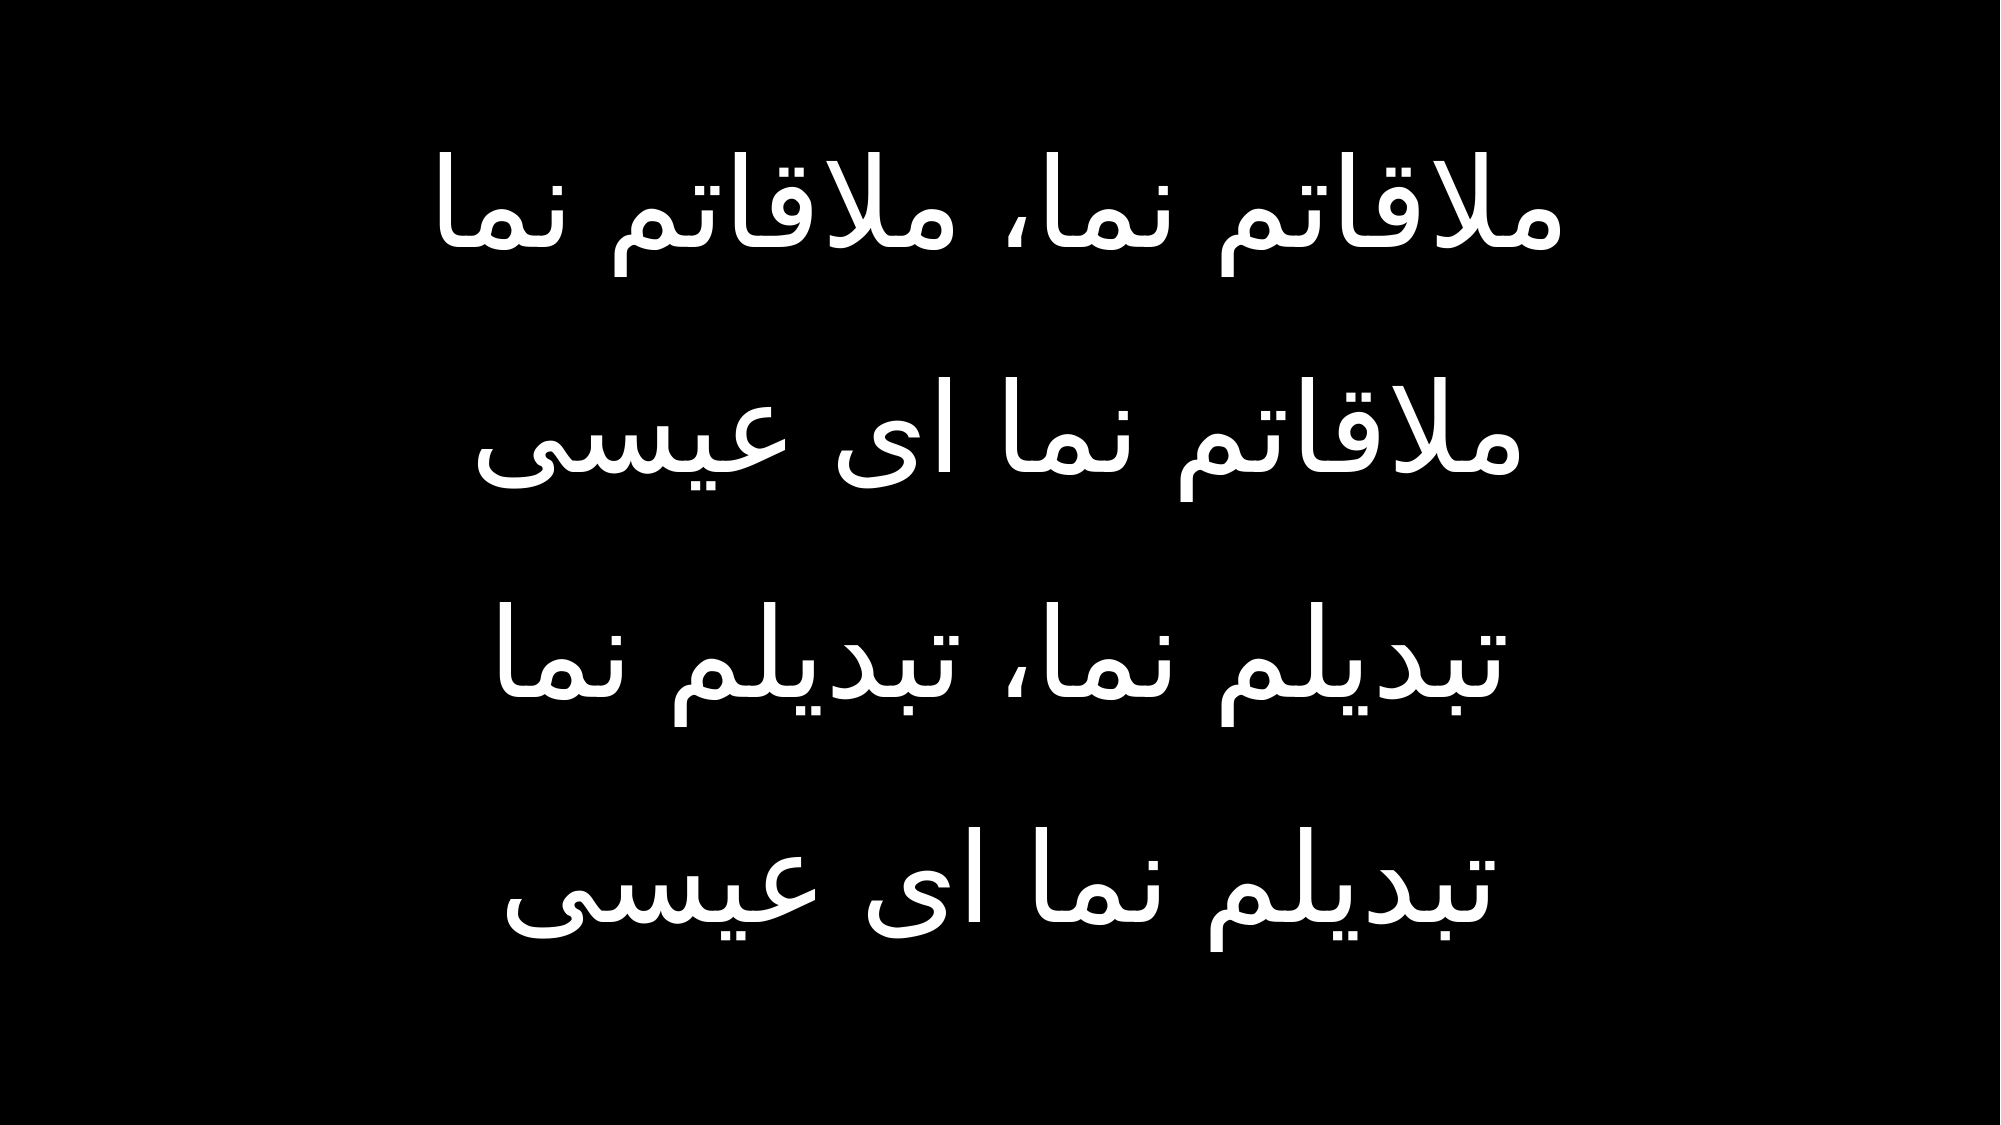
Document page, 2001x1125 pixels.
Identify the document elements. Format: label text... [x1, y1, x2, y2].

text_box ملاقاتم نما، ملاقاتم نما ملاقاتم نما ای عیسی تبدیلم نما، تبدیلم نما تبدیلم نما ای عیسی [0, 0, 2000, 1125]
